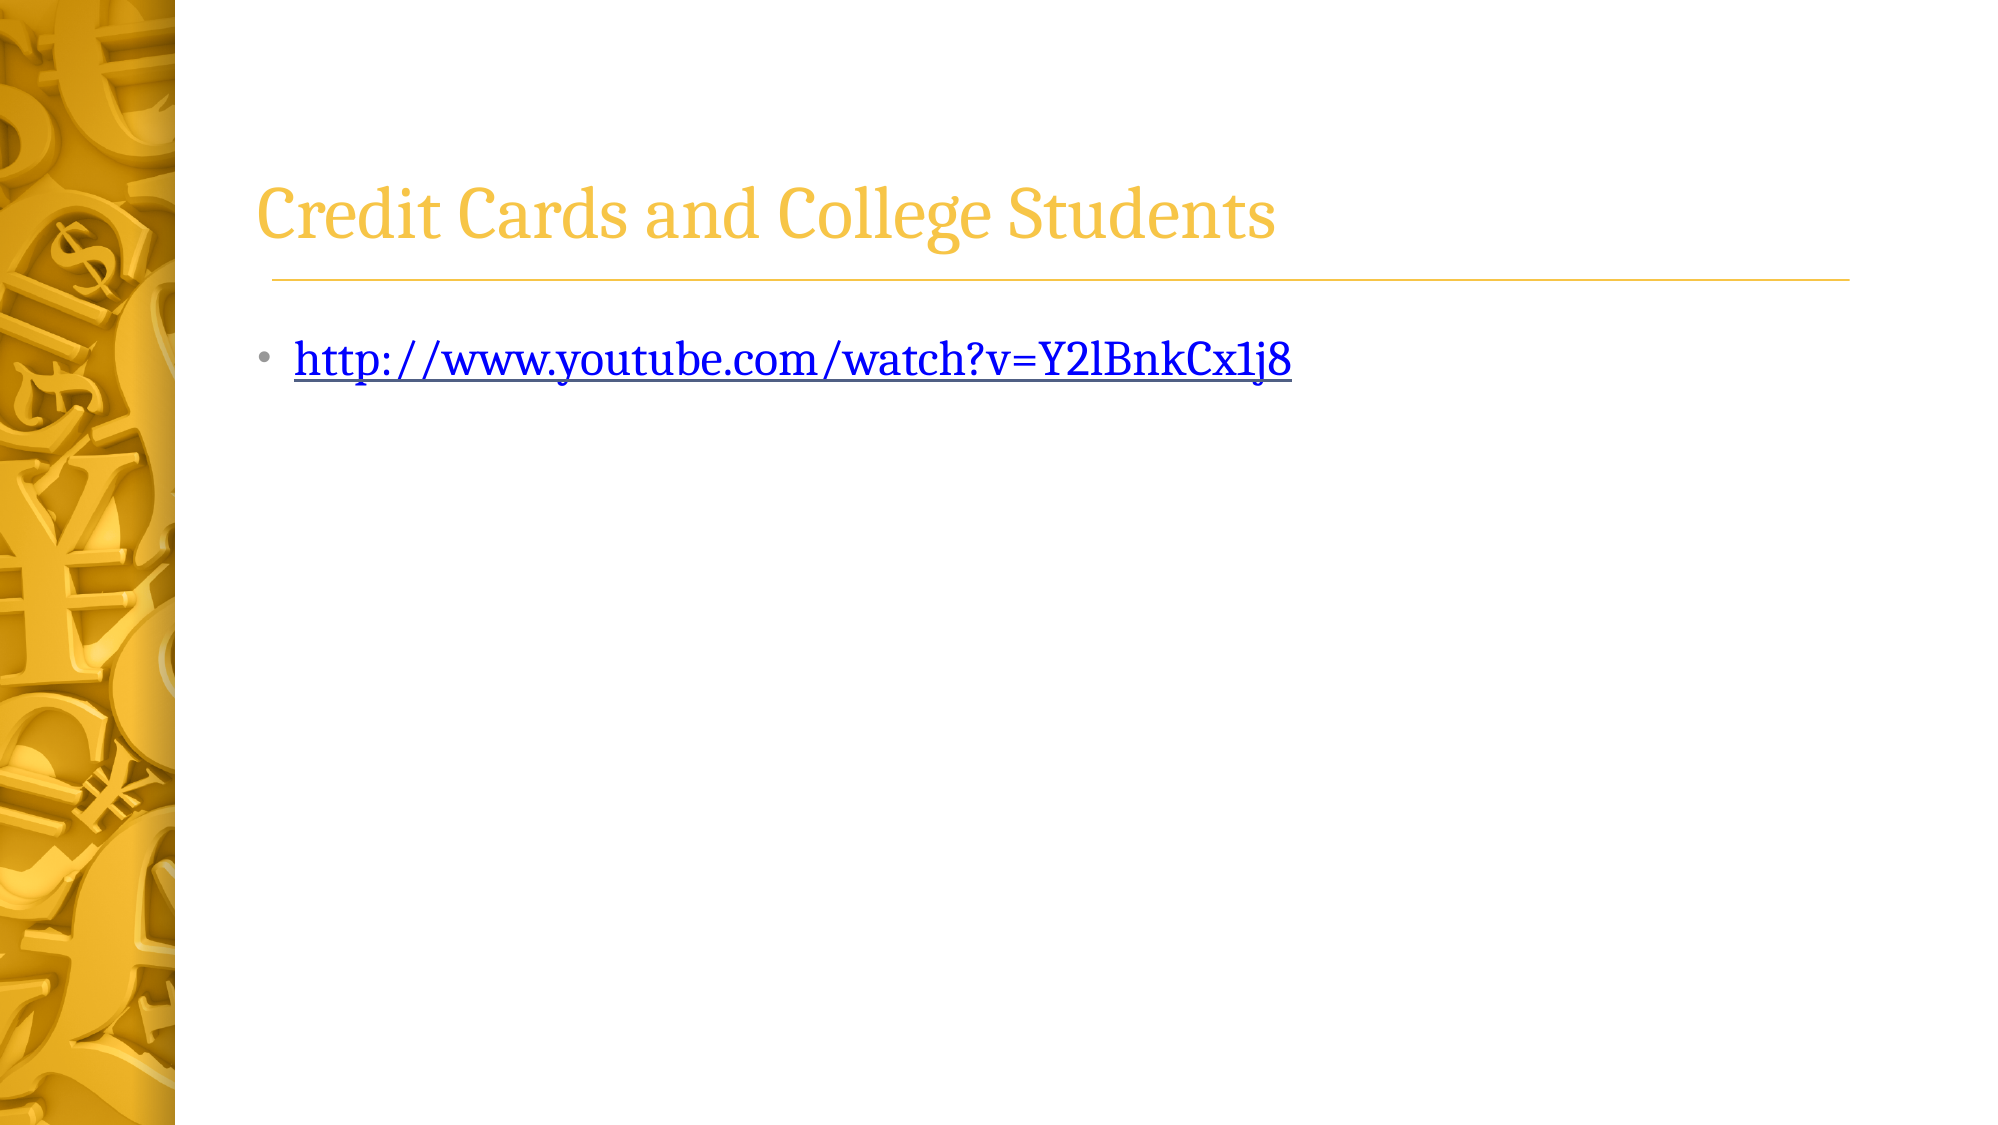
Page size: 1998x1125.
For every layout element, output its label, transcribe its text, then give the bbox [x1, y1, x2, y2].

picture [0, 0, 175, 1125]
list http://www.youtube.com/watch?v=Y2lBnkCx1j8 [249, 324, 1863, 1013]
title Credit Cards and College Students [249, 61, 1863, 263]
